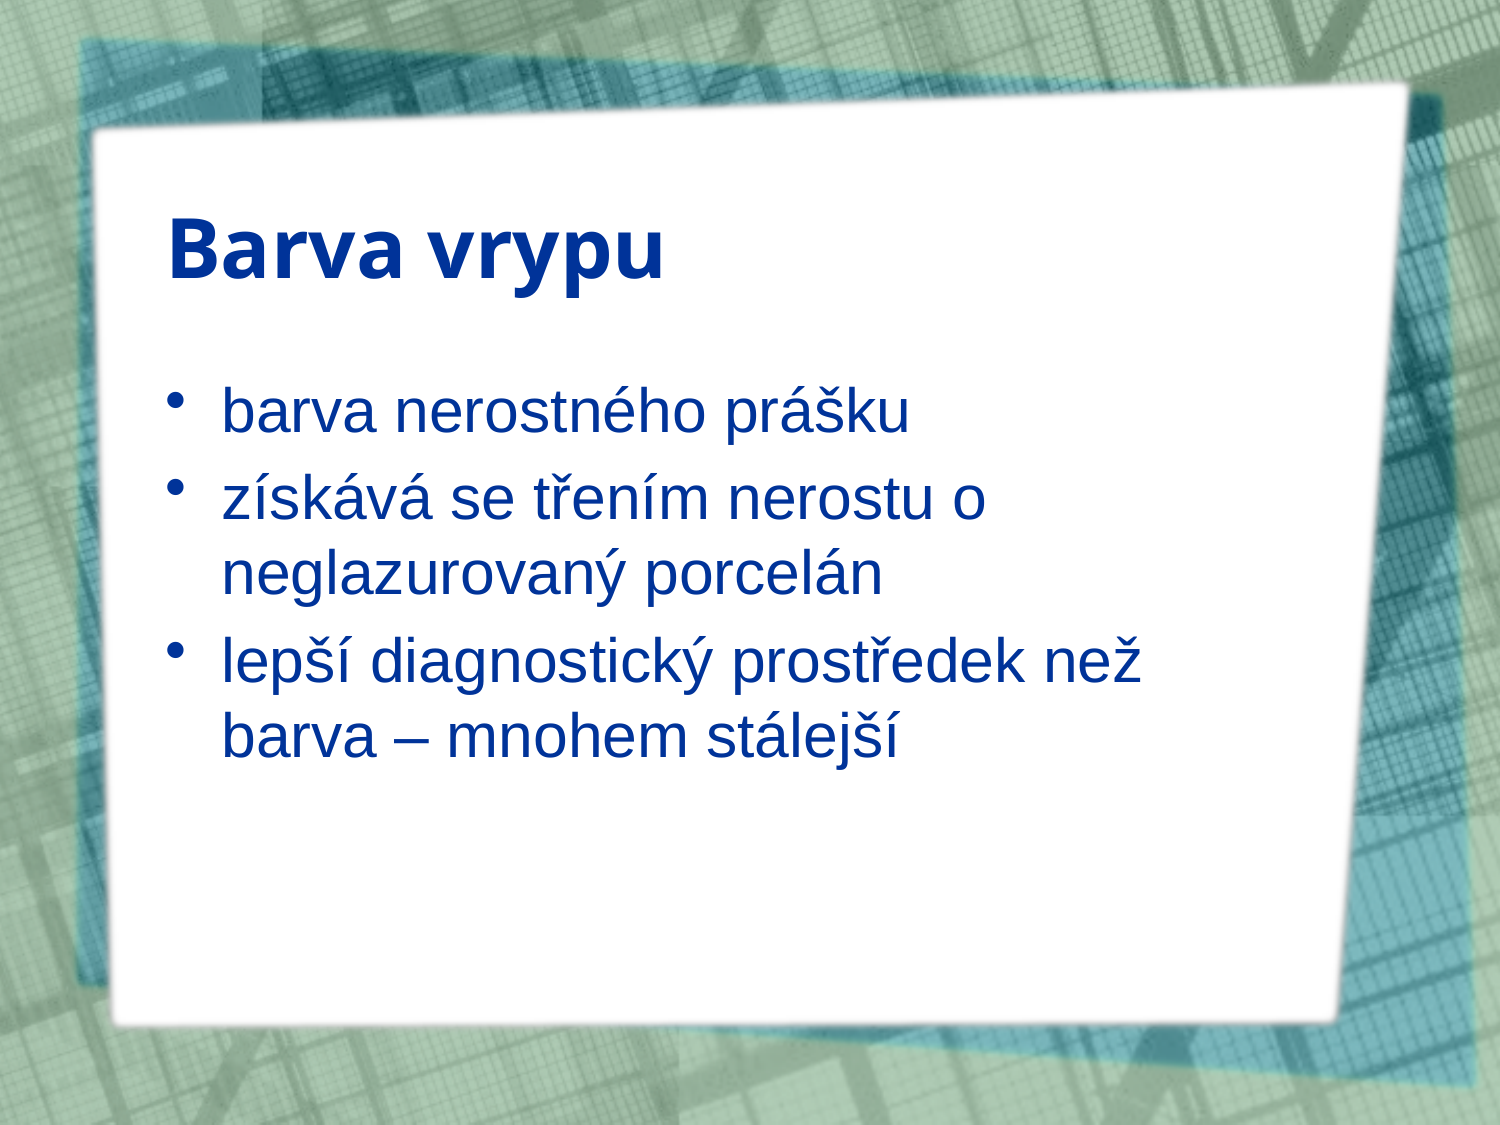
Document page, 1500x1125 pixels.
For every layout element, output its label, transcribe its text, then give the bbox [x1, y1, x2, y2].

title Barva vrypu [149, 137, 1301, 353]
picture [0, 0, 1500, 1125]
list barva nerostného prášku získává se třením nerostu o neglazurovaný porcelán lepší diagnostický prostředek než barva – mnohem stálejší [149, 362, 1301, 1013]
